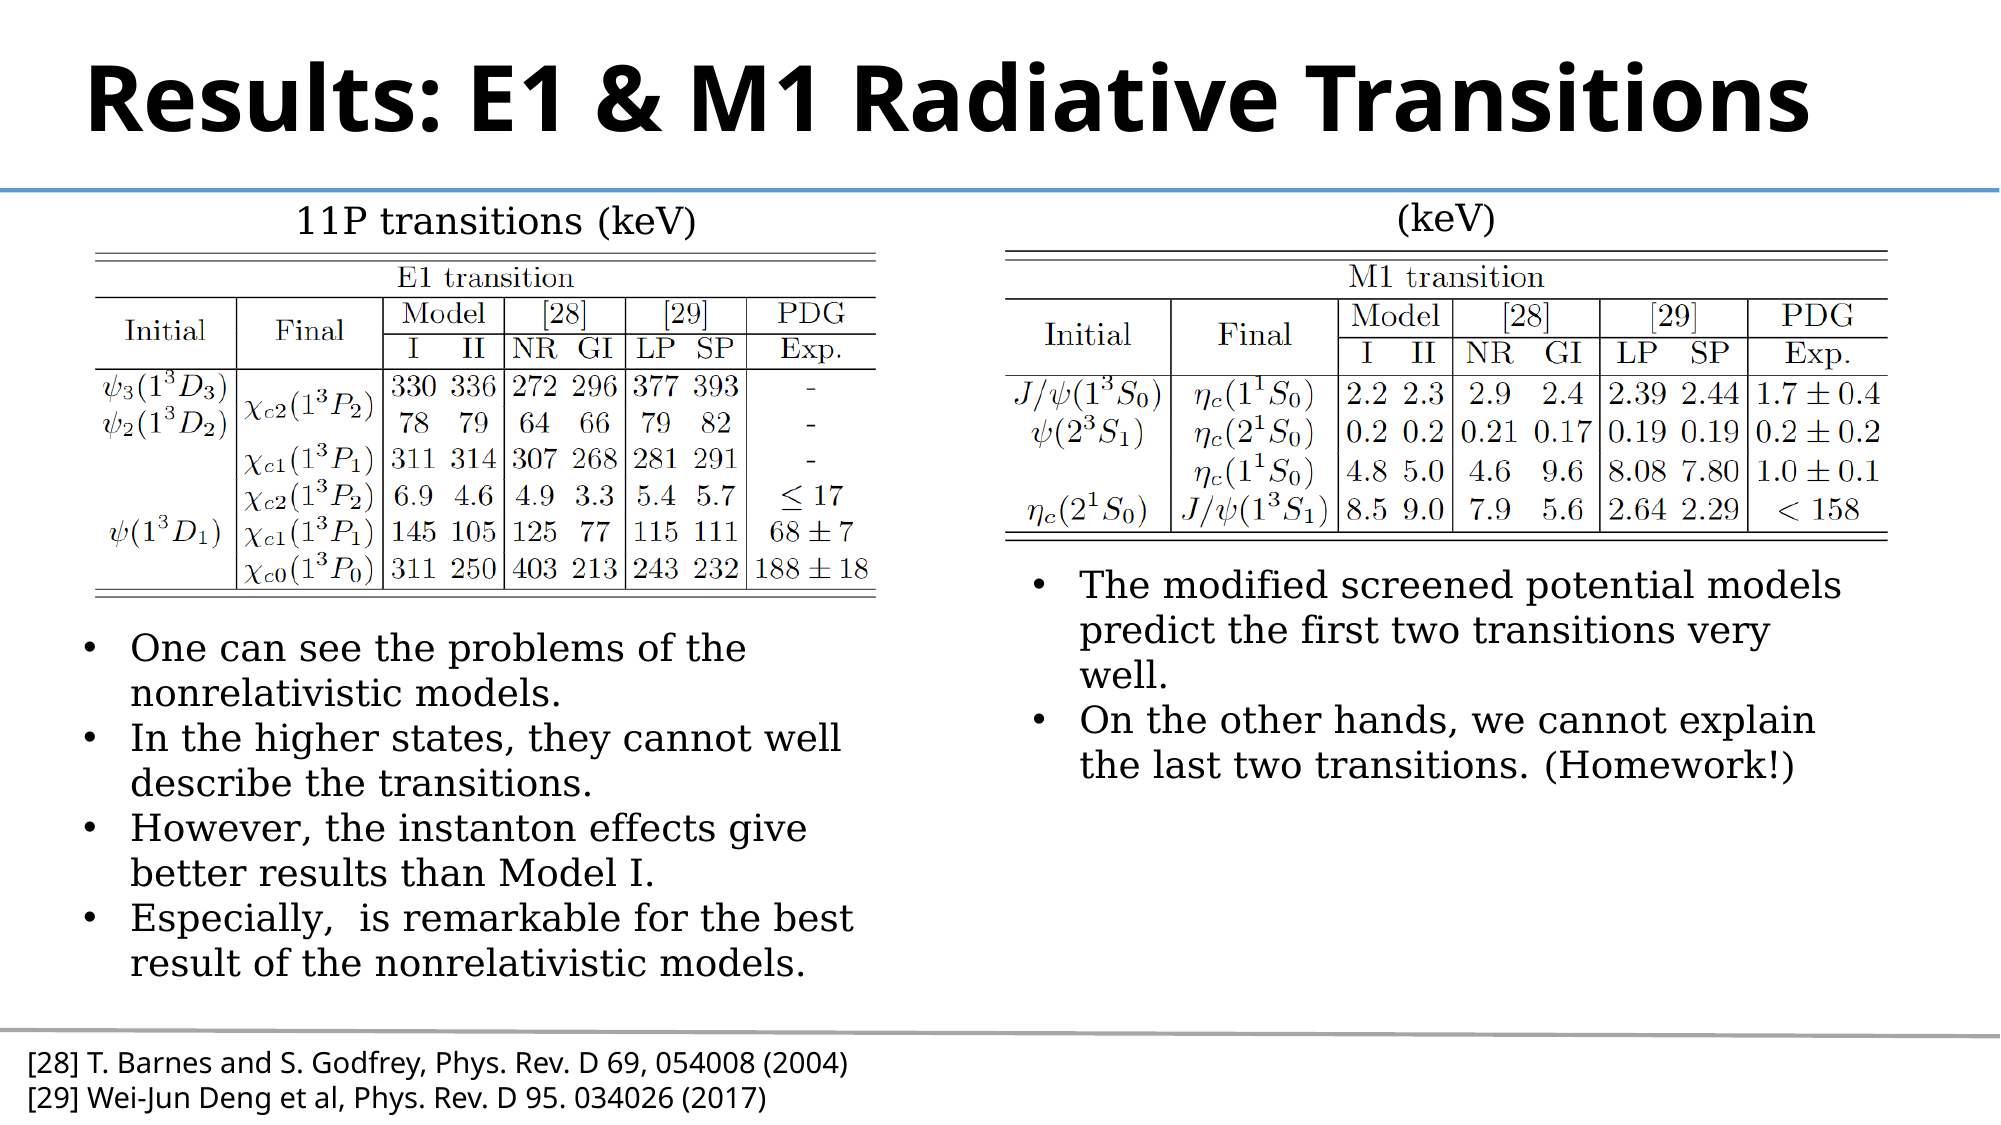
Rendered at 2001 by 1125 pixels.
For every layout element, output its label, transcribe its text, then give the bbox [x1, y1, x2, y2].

text_box (keV) [1379, 191, 1514, 246]
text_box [0, 1029, 2000, 1037]
picture [89, 246, 881, 604]
text_box [28] T. Barnes and S. Godfrey, Phys. Rev. D 69, 054008 (2004) [29] Wei-Jun Deng et al, Phys. Rev. D 95. 034026 (2017) [12, 1037, 1751, 1122]
text_box (keV) [1379, 186, 1514, 190]
text_box Results: E1 & M1 Radiative Transitions [68, 11, 1957, 188]
text_box The modified screened potential models predict the first two transitions very well. On the other hands, we cannot explain the last two transitions. (Homework!) [1017, 553, 1876, 794]
picture [999, 246, 1894, 548]
